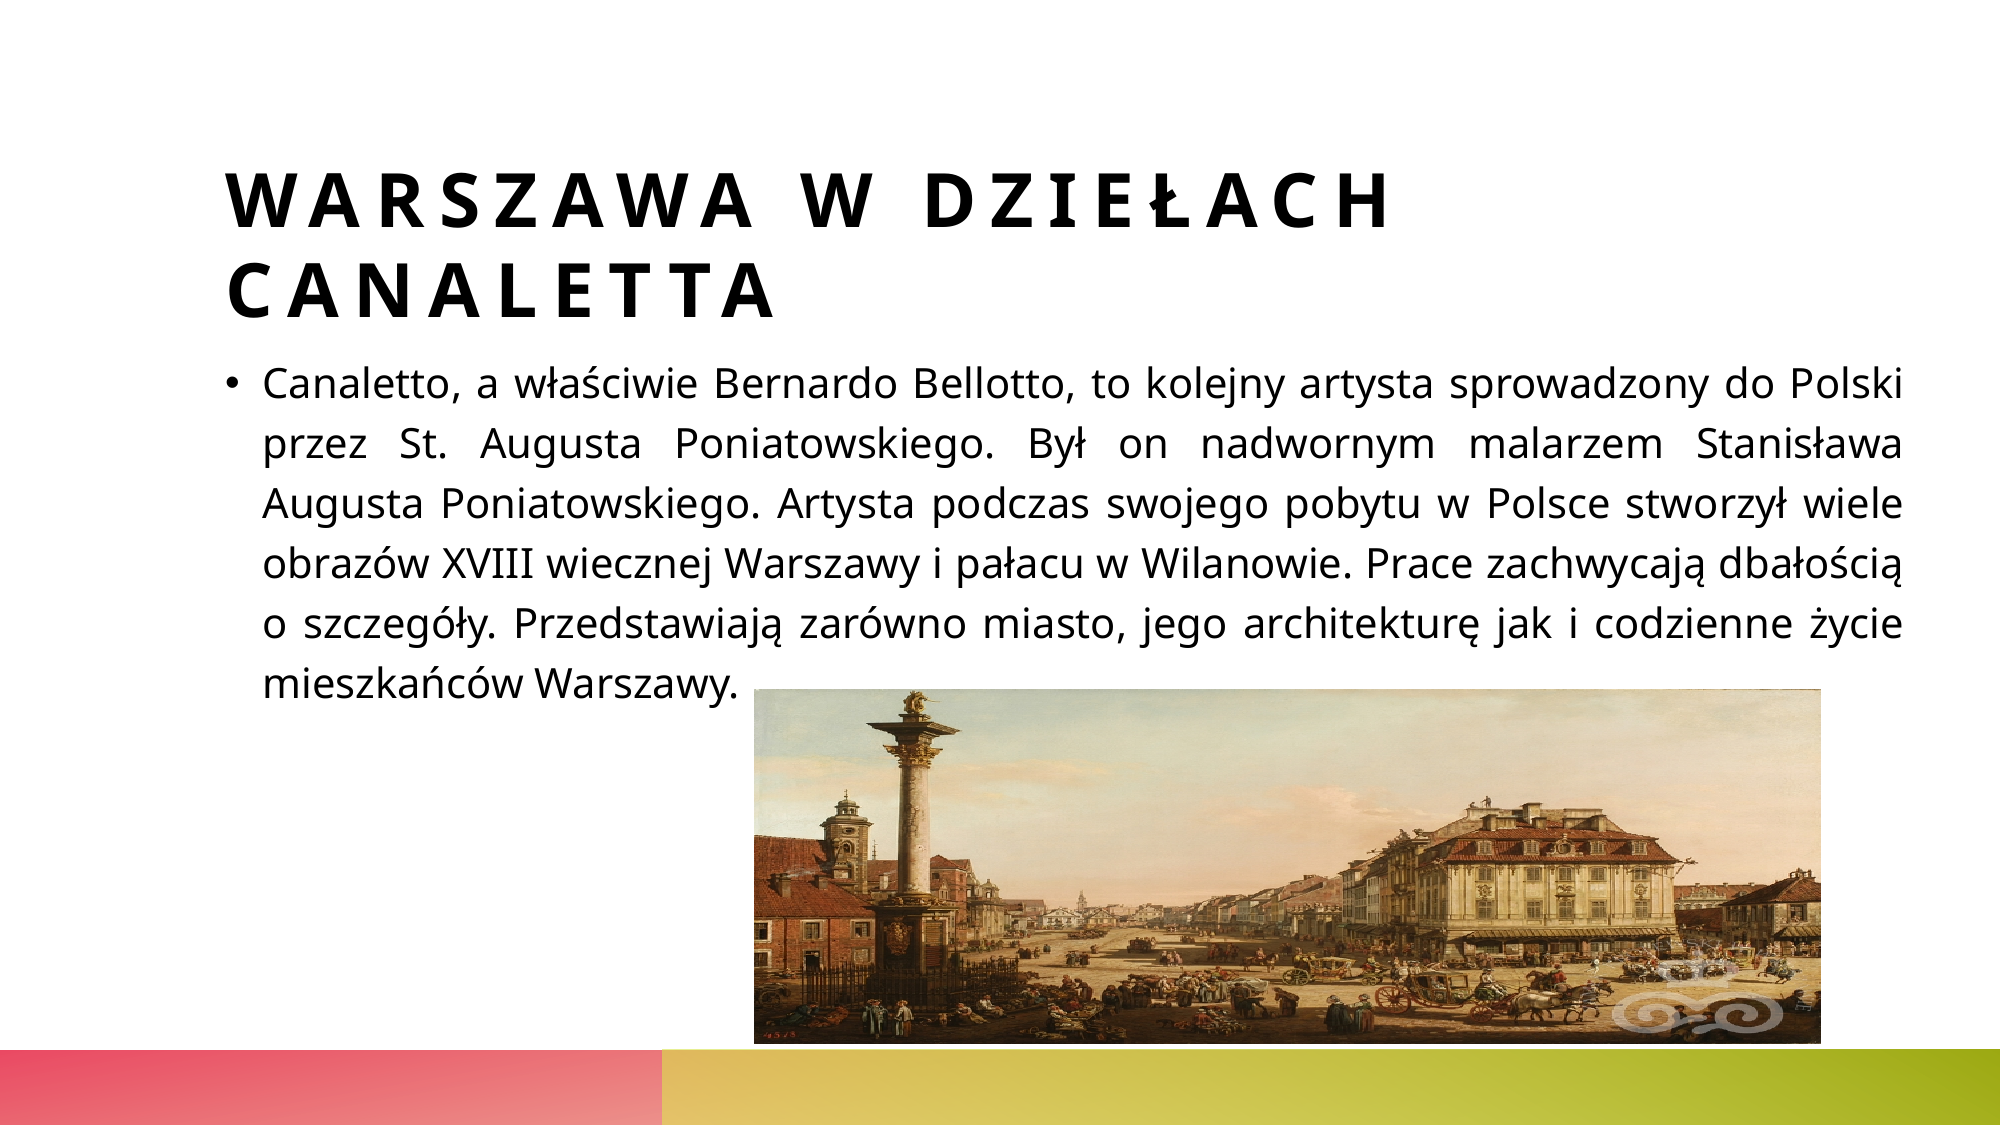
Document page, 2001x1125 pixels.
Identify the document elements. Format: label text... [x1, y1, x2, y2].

title Warszawa w dziełach Canaletta [225, 130, 1905, 333]
list Canaletto, a właściwie Bernardo Bellotto, to kolejny artysta sprowadzony do Polski przez St. Augusta Poniatowskiego. Był on nadwornym malarzem Stanisława Augusta Poniatowskiego. Artysta podczas swojego pobytu w Polsce stworzył wiele obrazów XVIII wiecznej Warszawy i pałacu w Wilanowie. Prace zachwycają dbałością o szczegóły. Przedstawiają zarówno miasto, jego architekturę jak i codzienne życie mieszkańców Warszawy. [225, 346, 1905, 996]
picture [754, 689, 1821, 1044]
